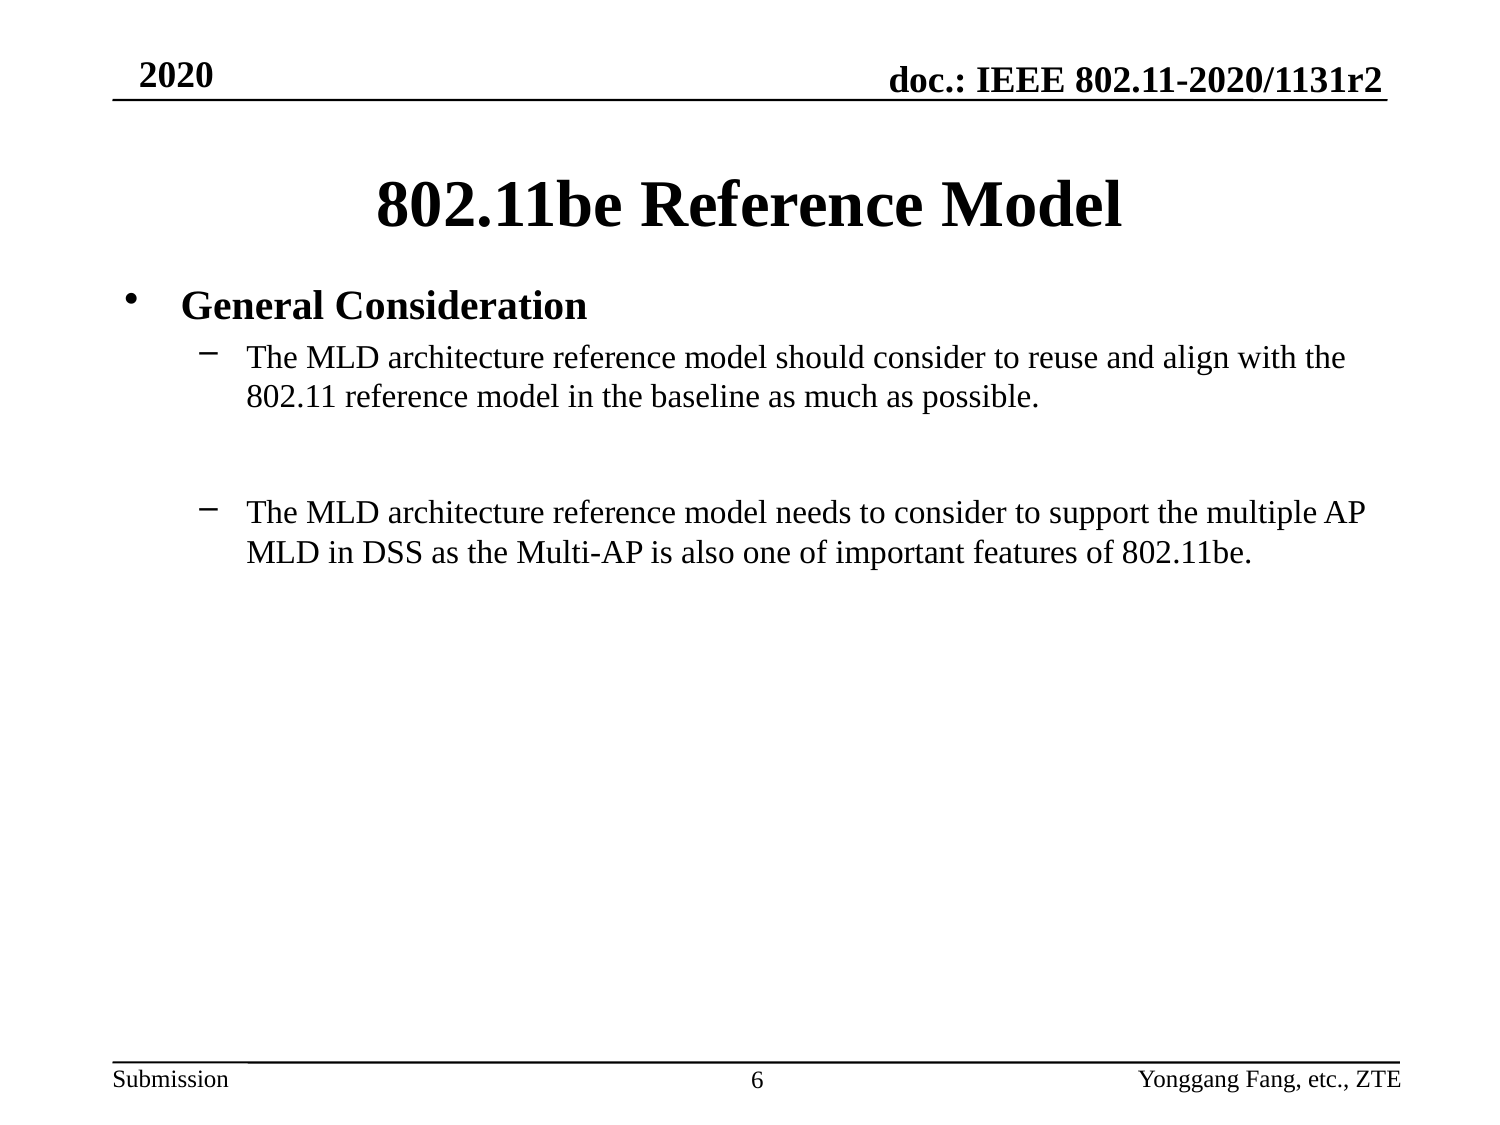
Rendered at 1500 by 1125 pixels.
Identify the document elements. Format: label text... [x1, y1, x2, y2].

footer Yonggang Fang, etc., ZTE [1134, 1061, 1402, 1093]
title 802.11be Reference Model [88, 112, 1412, 288]
list General Consideration The MLD architecture reference model should consider to reuse and align with the 802.11 reference model in the baseline as much as possible. The MLD architecture reference model needs to consider to support the multiple AP MLD in DSS as the Multi-AP is also one of important features of 802.11be. [109, 270, 1385, 1063]
slide_number 6 [741, 1063, 774, 1093]
